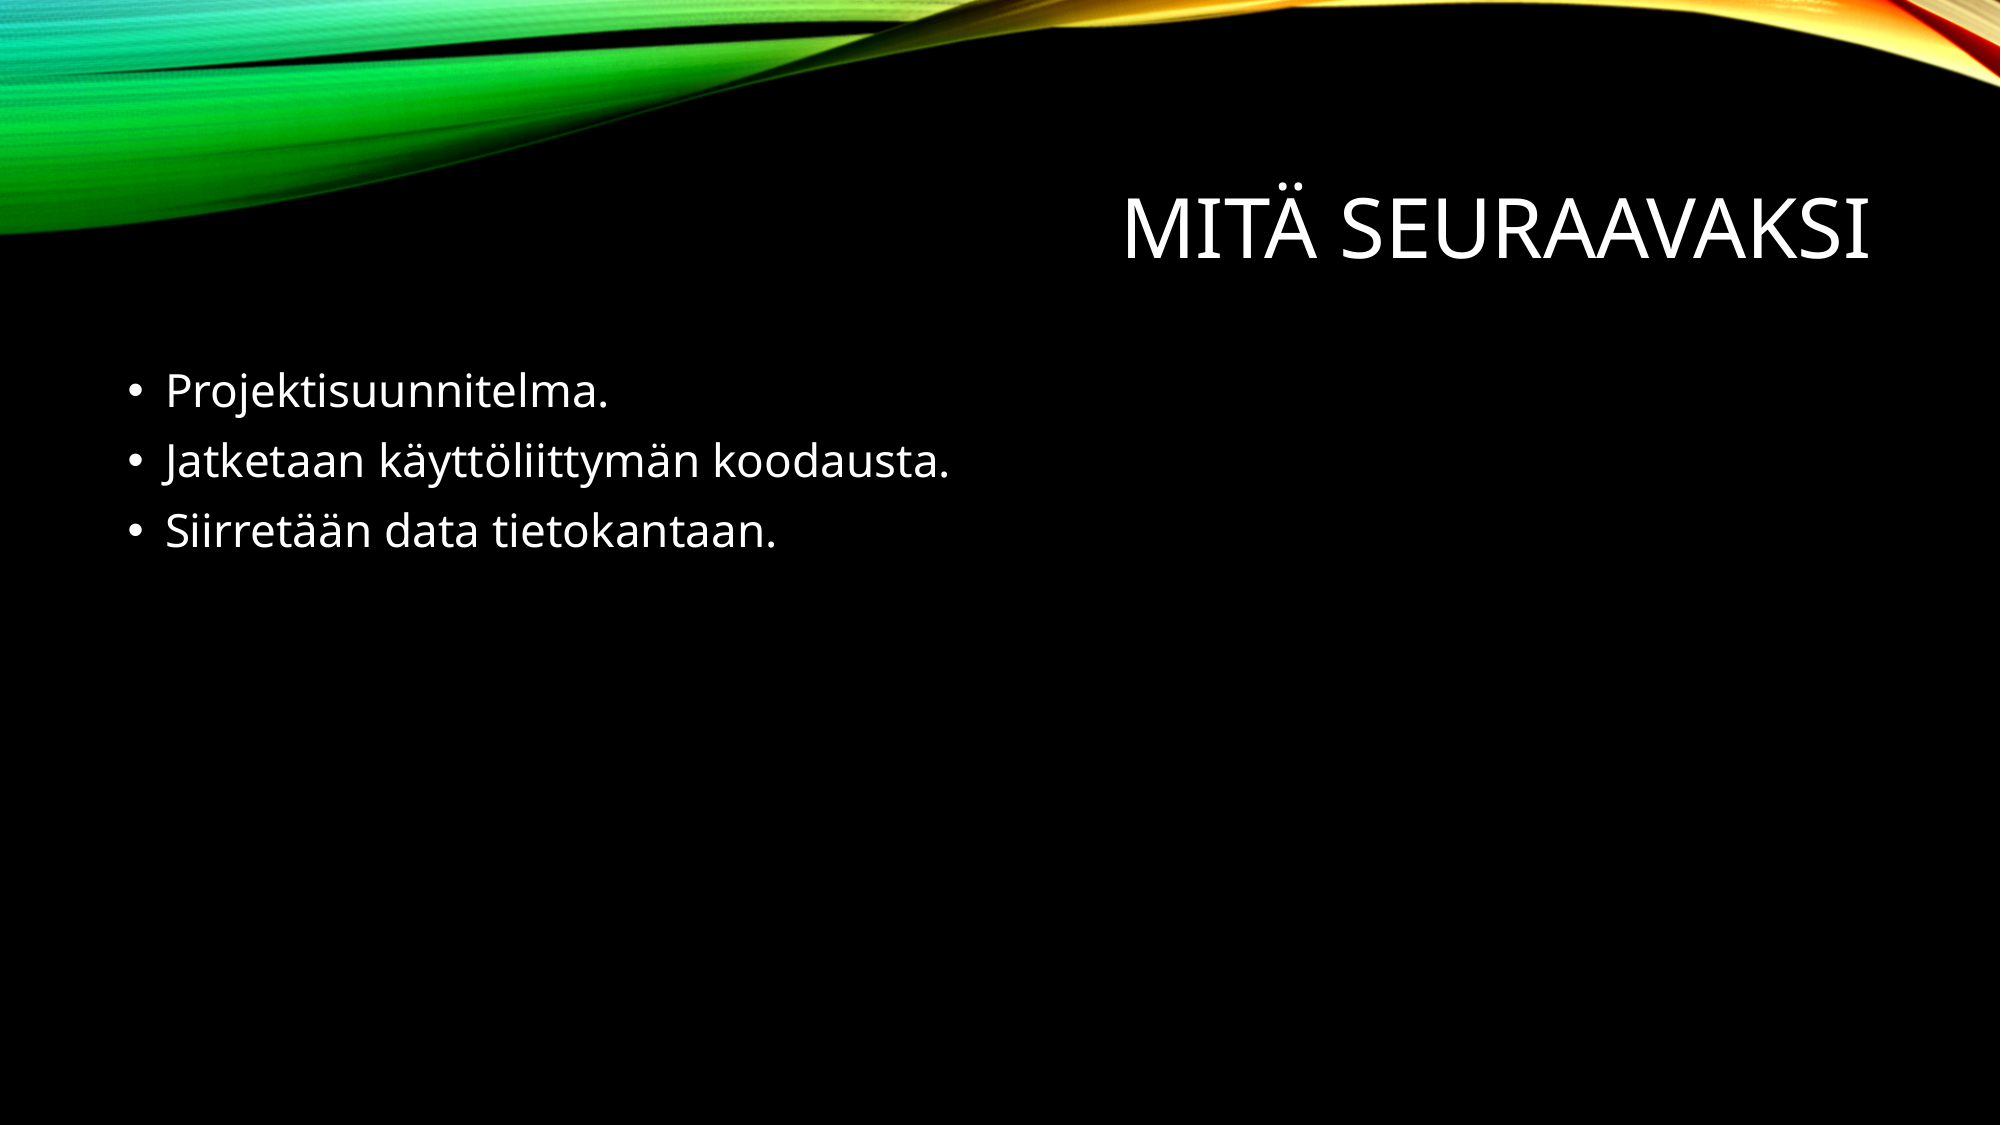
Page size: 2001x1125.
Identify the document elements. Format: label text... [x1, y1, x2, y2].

title Mitä seuraavaksi [474, 125, 1888, 338]
list Projektisuunnitelma. Jatketaan käyttöliittymän koodausta. Siirretään data tietokantaan. [112, 360, 1888, 1021]
picture [0, 0, 2000, 237]
